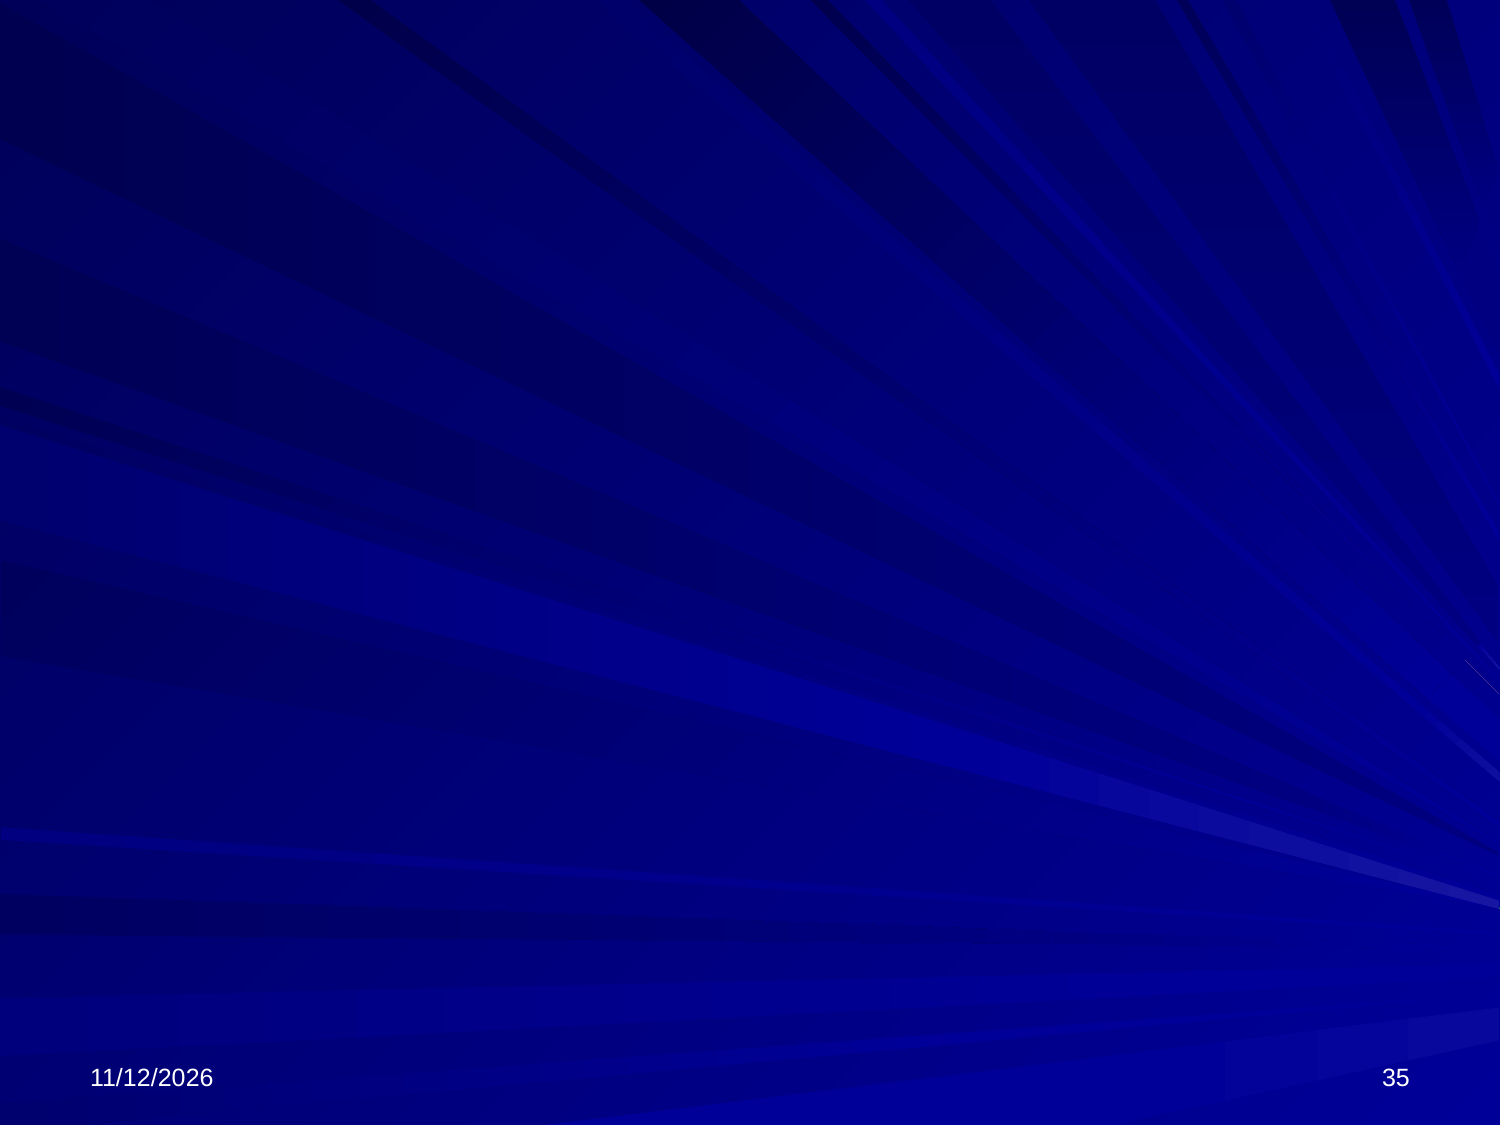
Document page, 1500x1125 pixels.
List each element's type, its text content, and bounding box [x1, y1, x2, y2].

slide_number 35 [1074, 1023, 1426, 1100]
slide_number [74, 1023, 426, 1100]
